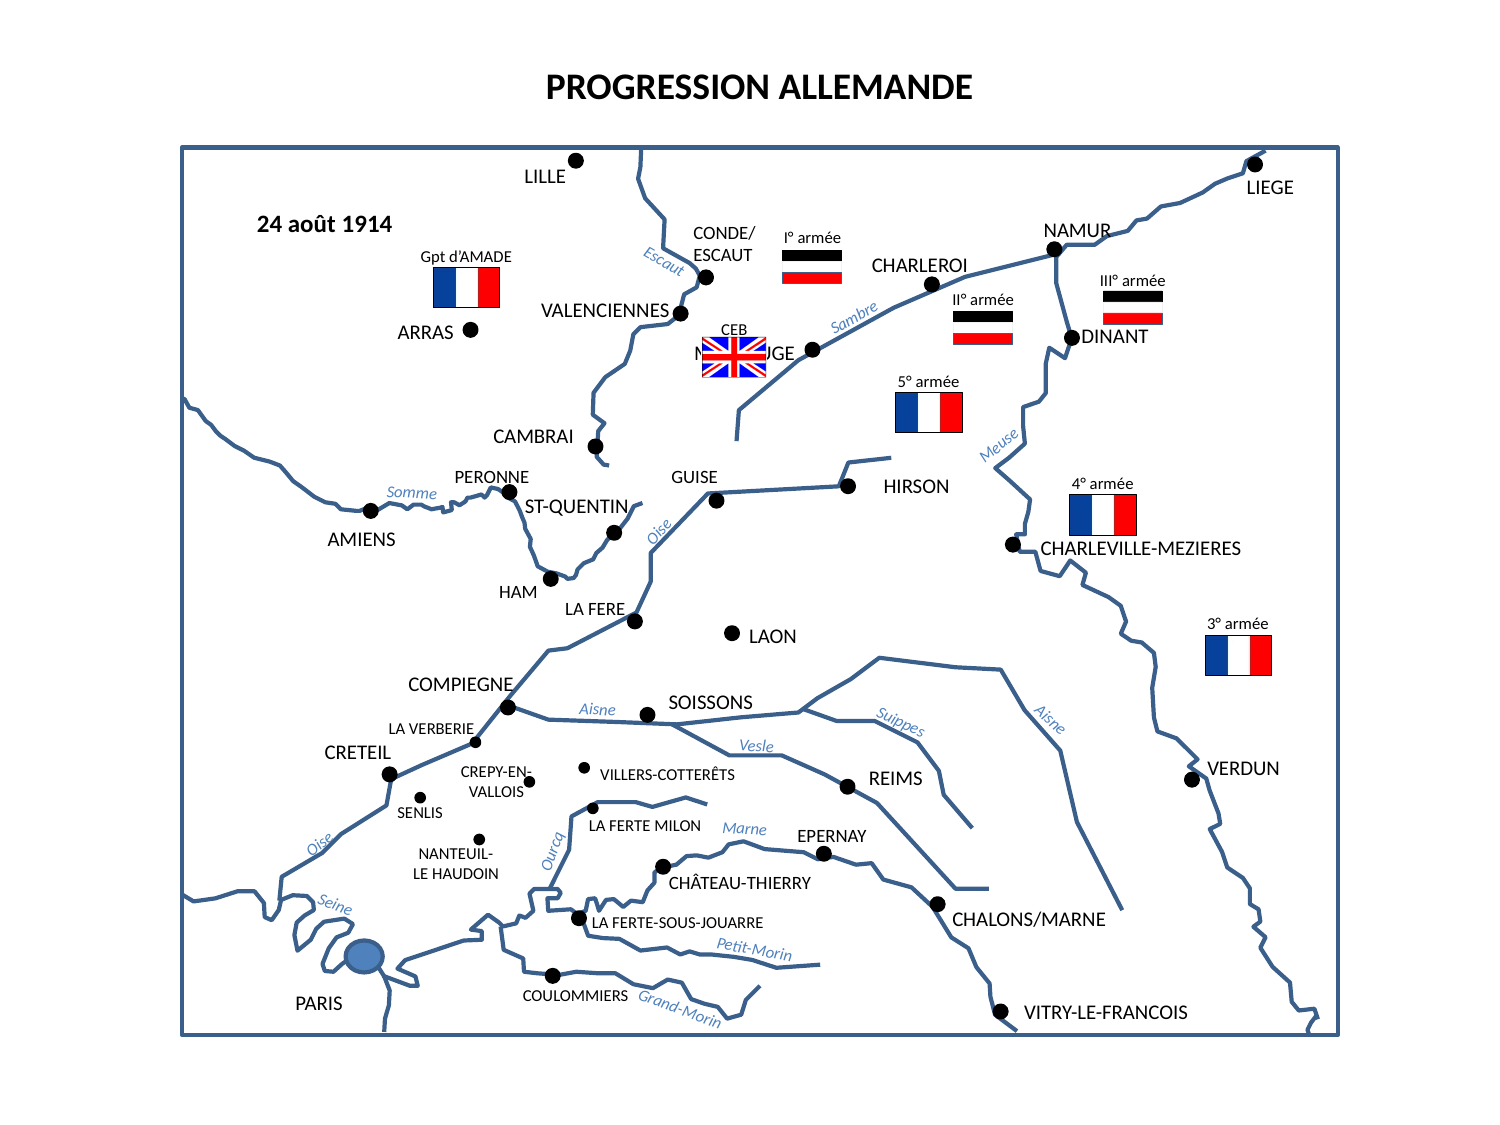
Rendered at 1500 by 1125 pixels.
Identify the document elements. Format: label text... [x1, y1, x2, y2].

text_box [768, 219, 858, 284]
text_box PROGRESSION ALLEMANDE [531, 54, 989, 115]
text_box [936, 281, 1030, 345]
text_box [404, 238, 529, 308]
text_box PERONNE [439, 457, 545, 496]
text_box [701, 310, 768, 379]
text_box [546, 570, 559, 587]
text_box [440, 496, 489, 515]
text_box [180, 145, 1340, 1037]
text_box [587, 438, 604, 455]
text_box [362, 502, 379, 518]
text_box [1191, 605, 1285, 676]
text_box [685, 306, 689, 321]
text_box Somme [371, 472, 453, 512]
text_box [469, 321, 479, 338]
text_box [1056, 465, 1150, 535]
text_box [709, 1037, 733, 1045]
text_box HAM [484, 572, 553, 610]
text_box [606, 524, 623, 541]
text_box [1184, 771, 1192, 788]
text_box [502, 496, 517, 501]
text_box ARRAS [383, 311, 469, 352]
text_box 24 août 1914 [241, 170, 408, 245]
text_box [1084, 262, 1182, 325]
text_box [181, 396, 441, 513]
text_box VALENCIENNES [526, 288, 685, 329]
text_box AMIENS [312, 518, 411, 559]
text_box VERDUN [1192, 747, 1295, 788]
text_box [882, 362, 976, 433]
text_box [509, 480, 644, 581]
text_box CONDE/ ESCAUT [678, 213, 771, 273]
